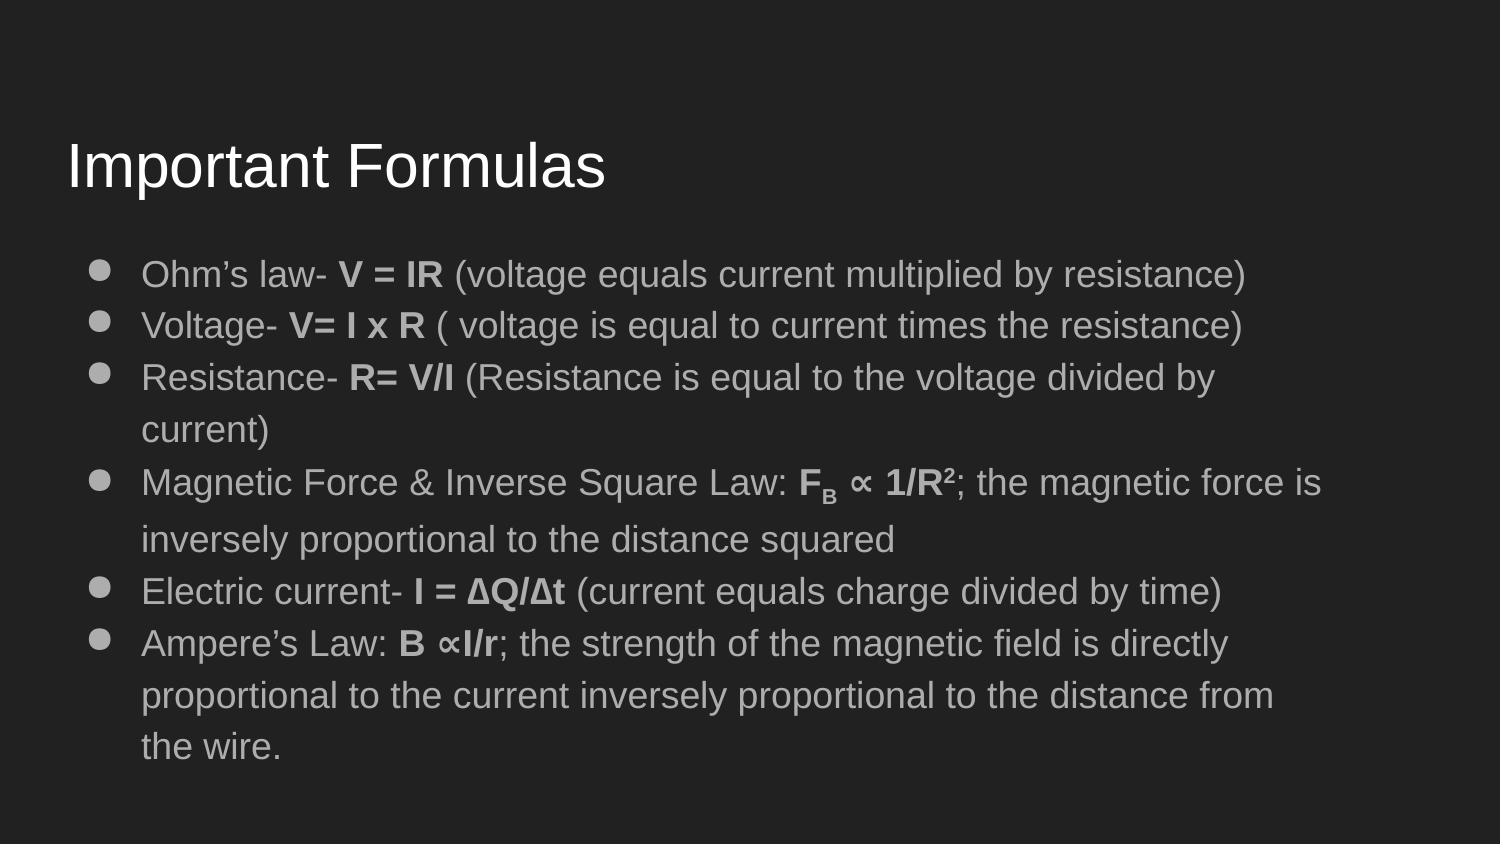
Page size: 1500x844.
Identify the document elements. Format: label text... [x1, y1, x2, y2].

list Ohm’s law- V = IR (voltage equals current multiplied by resistance) Voltage- V= I x R ( voltage is equal to current times the resistance) Resistance- R= V/I (Resistance is equal to the voltage divided by current) Magnetic Force & Inverse Square Law: FB ∝ 1/R2; the magnetic force is inversely proportional to the distance squared Electric current- I = ∆Q/∆t (current equals charge divided by time) Ampere’s Law: B ∝I/r; the strength of the magnetic field is directly proportional to the current inversely proportional to the distance from the wire. [51, 227, 1353, 825]
title Important Formulas [51, 91, 710, 216]
